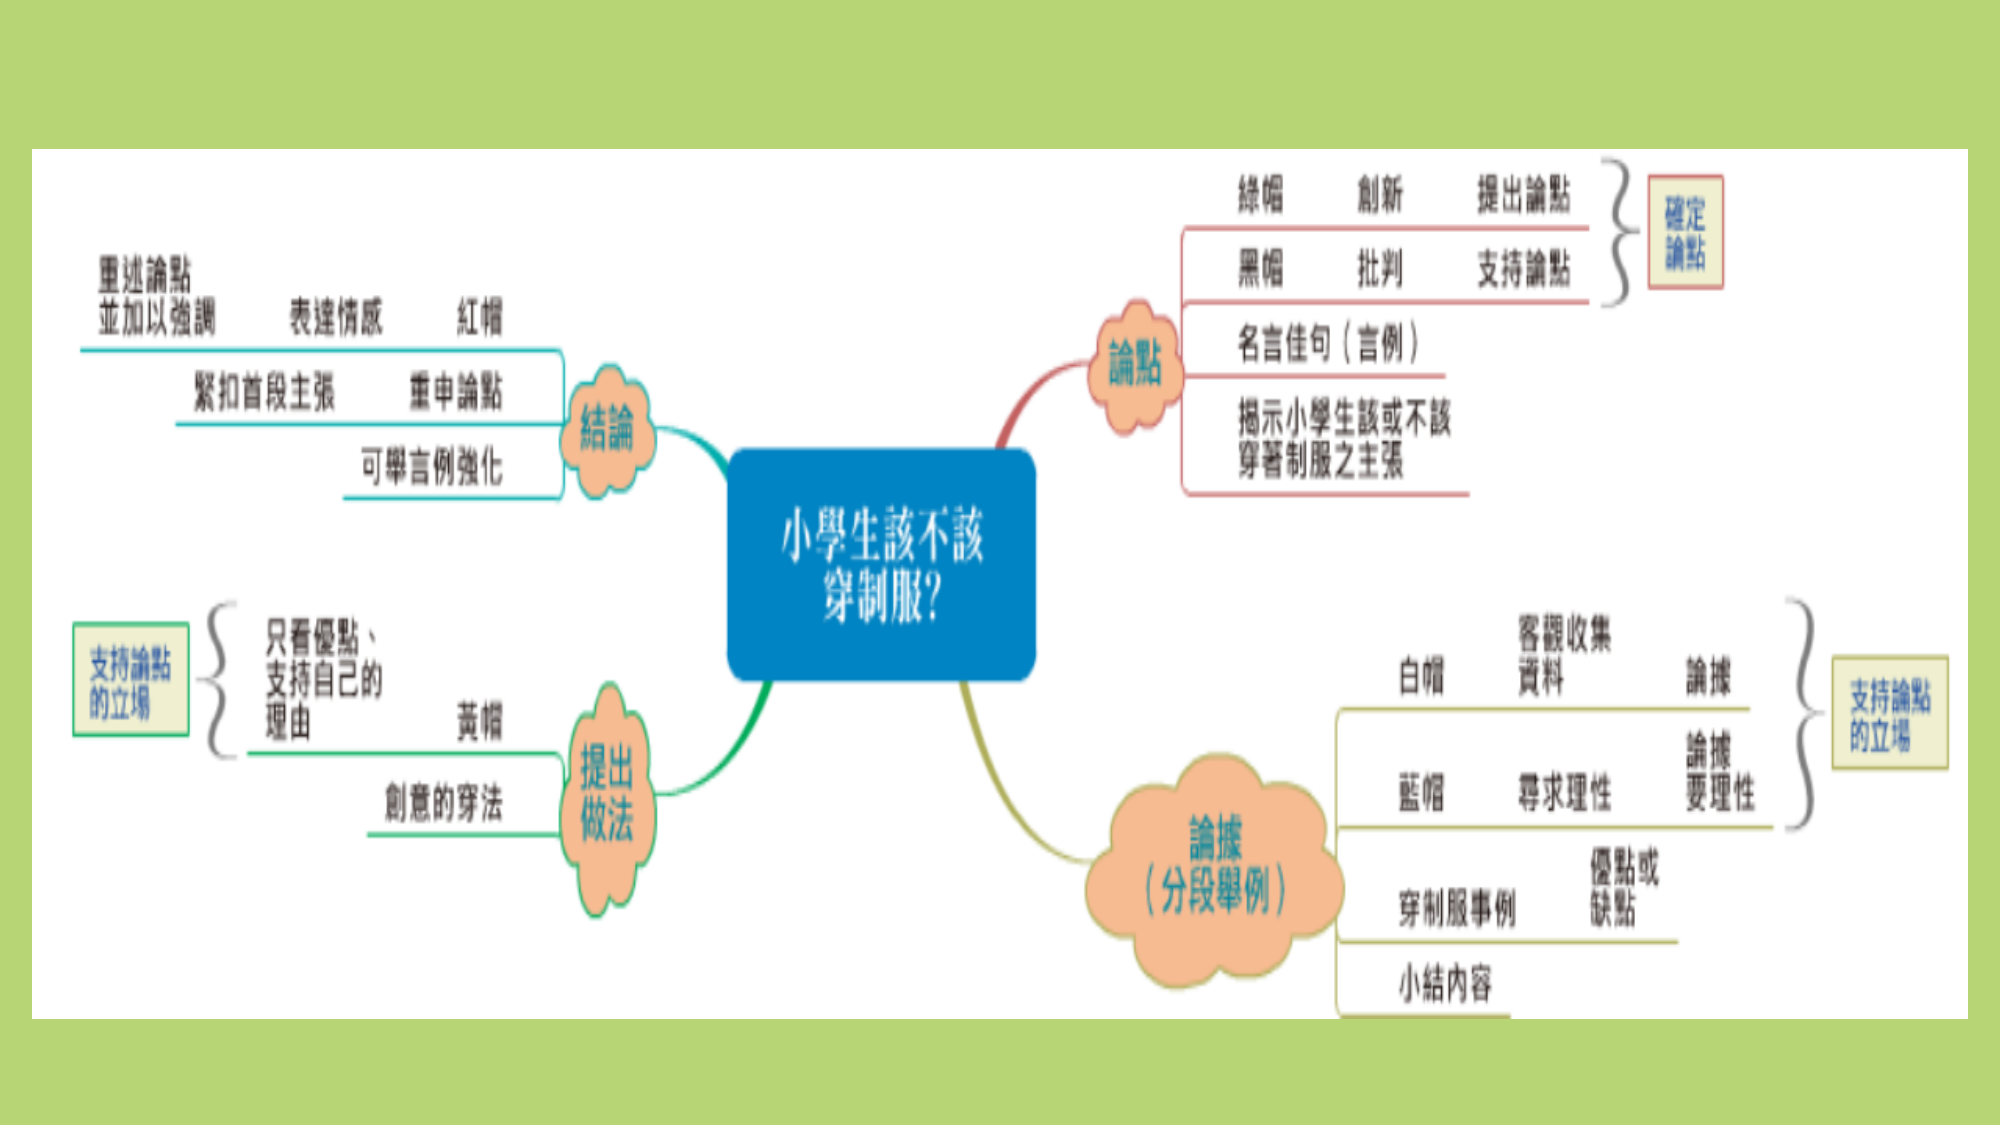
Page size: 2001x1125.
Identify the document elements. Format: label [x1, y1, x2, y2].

picture [32, 149, 1968, 1020]
